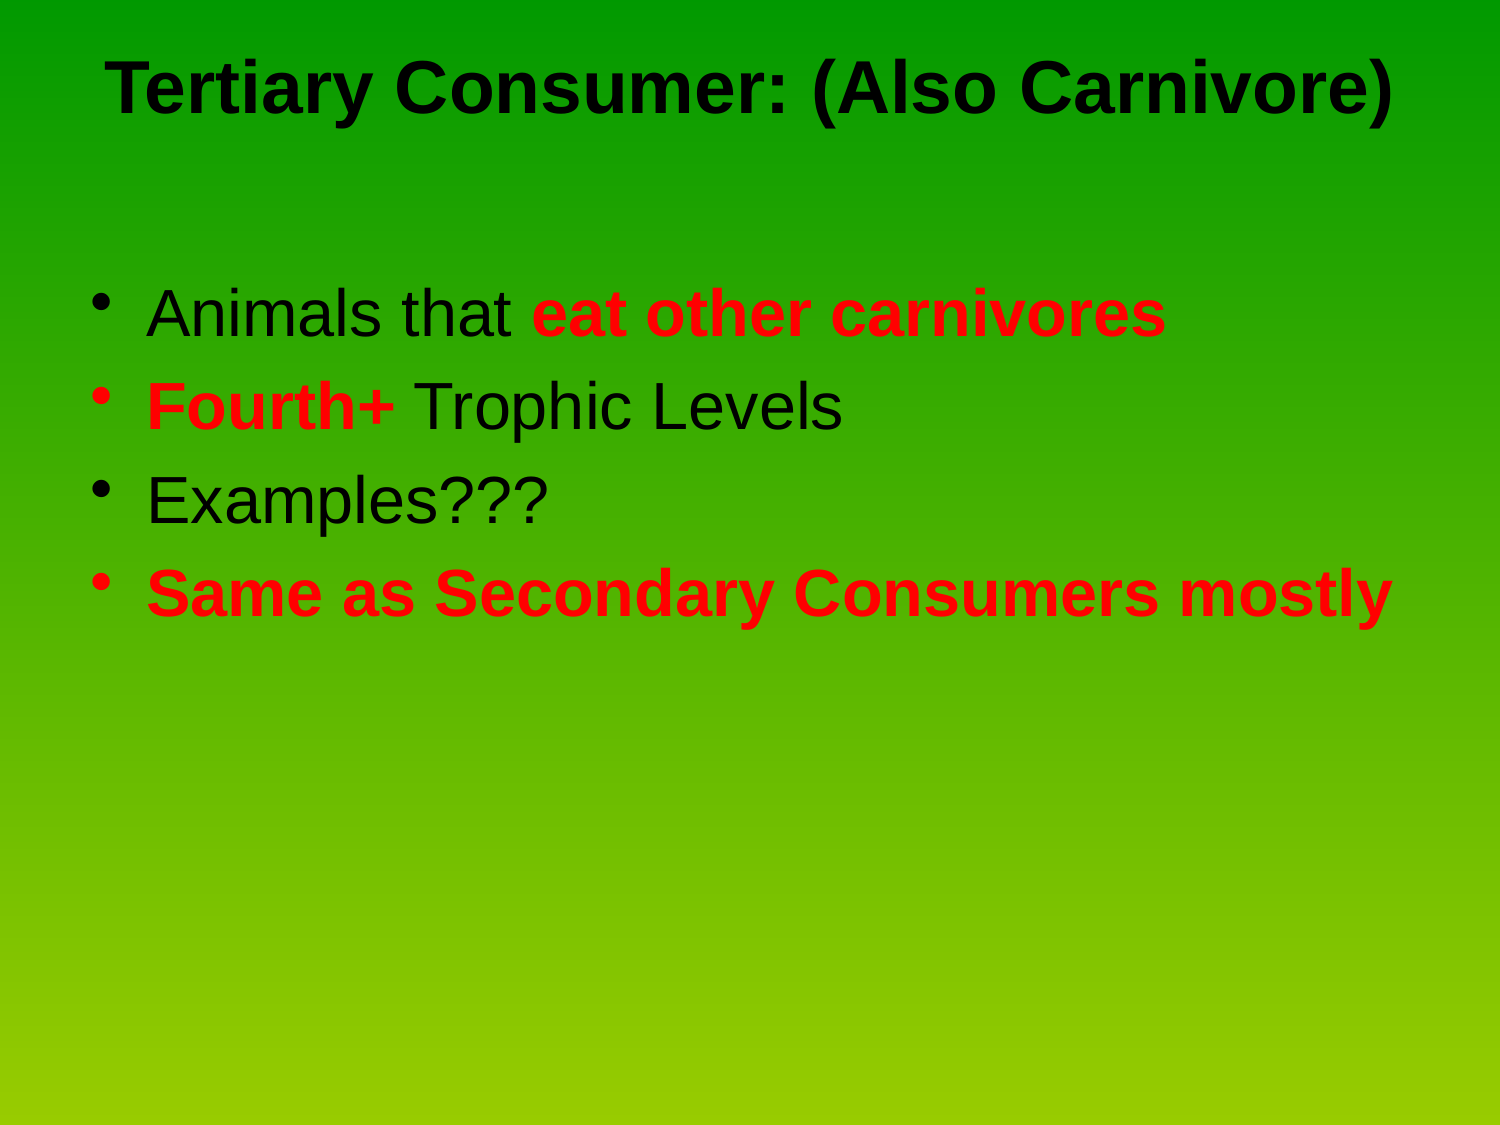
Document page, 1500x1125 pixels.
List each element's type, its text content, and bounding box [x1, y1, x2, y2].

title Tertiary Consumer: (Also Carnivore) [74, 44, 1426, 233]
list Animals that eat other carnivores Fourth+ Trophic Levels Examples??? Same as Secondary Consumers mostly [74, 262, 1426, 1006]
